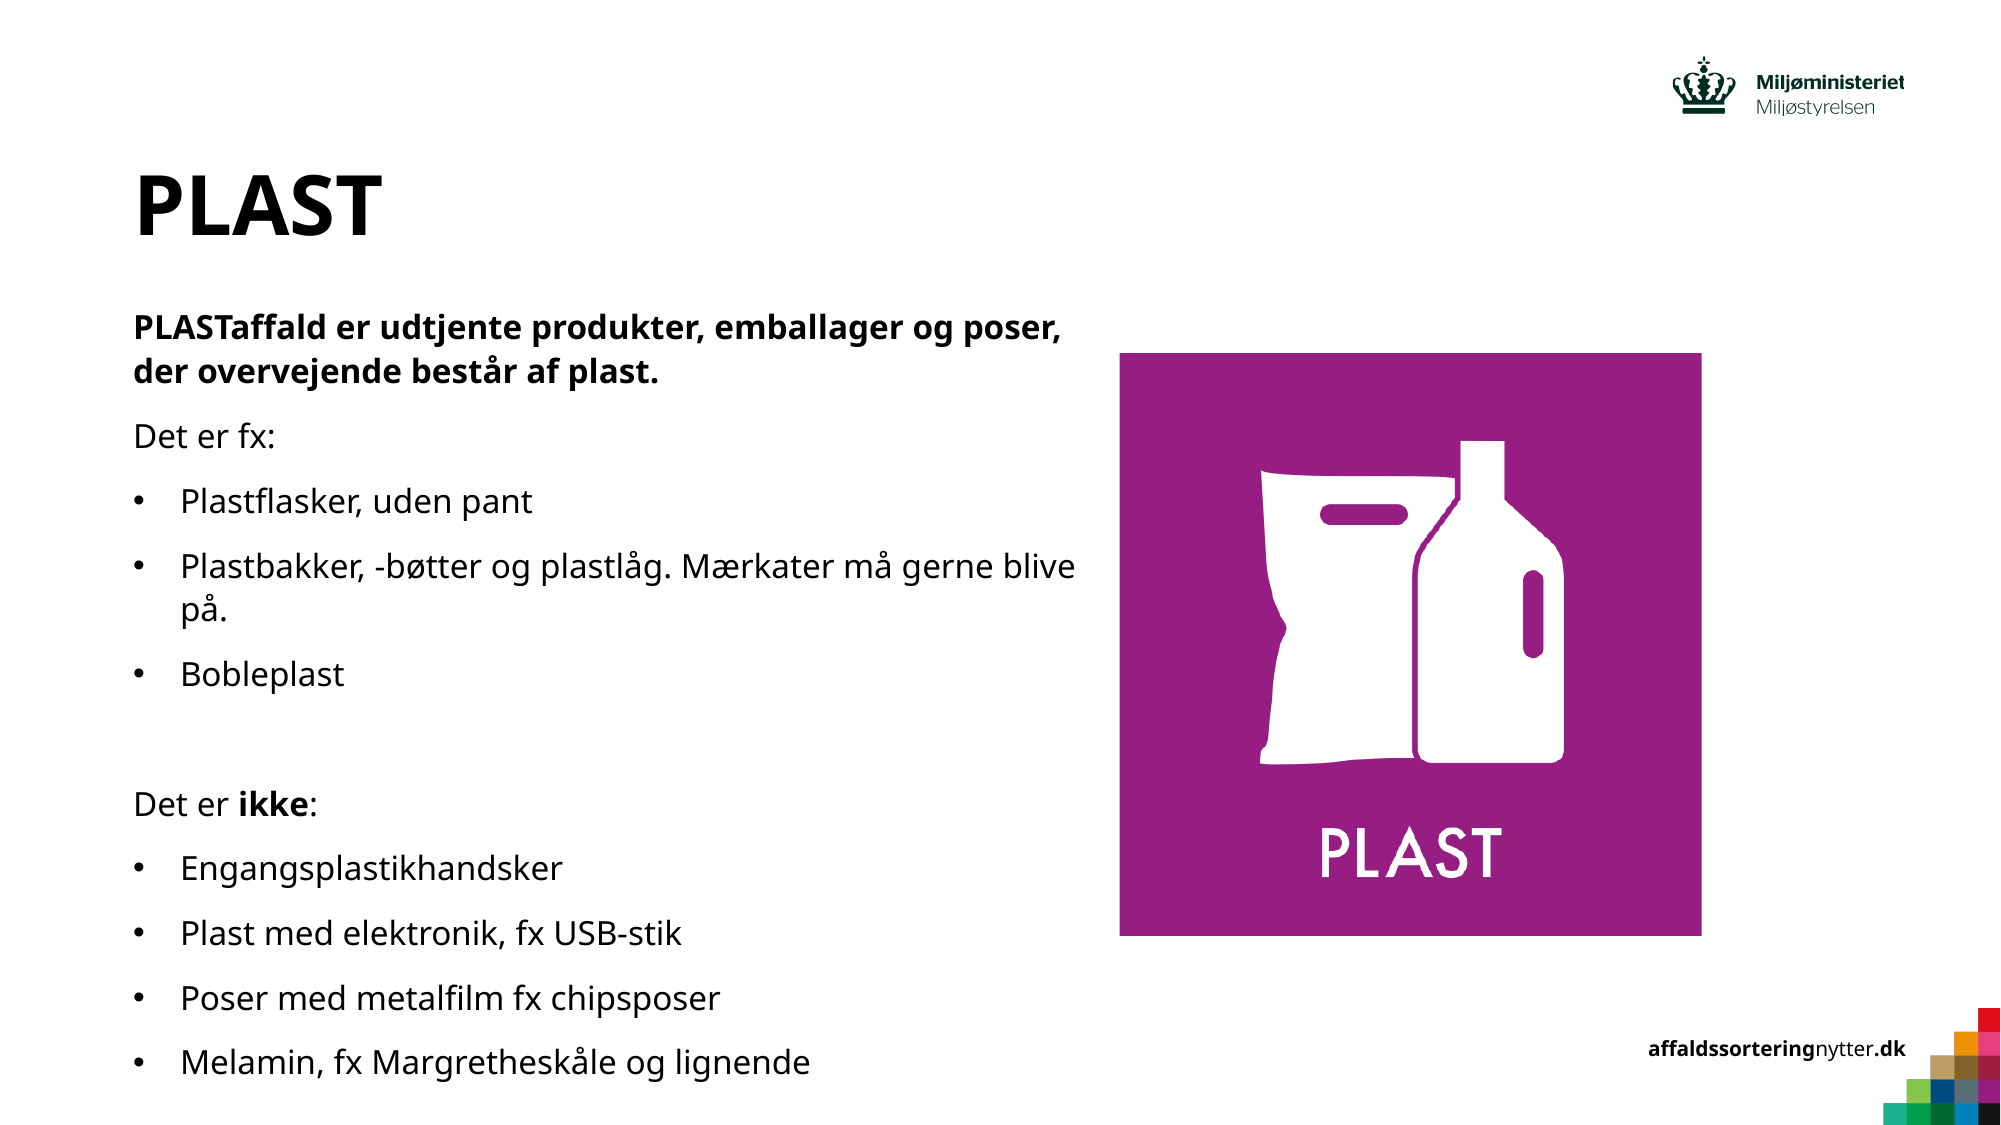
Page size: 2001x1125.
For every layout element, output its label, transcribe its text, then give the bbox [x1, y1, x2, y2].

title PLAST [118, 147, 1884, 271]
picture [1119, 353, 1702, 936]
list PLASTaffald er udtjente produkter, emballager og poser, der overvejende består af plast. Det er fx: Plastflasker, uden pant Plastbakker, -bøtter og plastlåg. Mærkater må gerne blive på. Bobleplast Det er ikke: Engangsplastikhandsker Plast med elektronik, fx USB-stik Poser med metalfilm fx chipsposer Melamin, fx Margretheskåle og lignende [118, 295, 1120, 1125]
